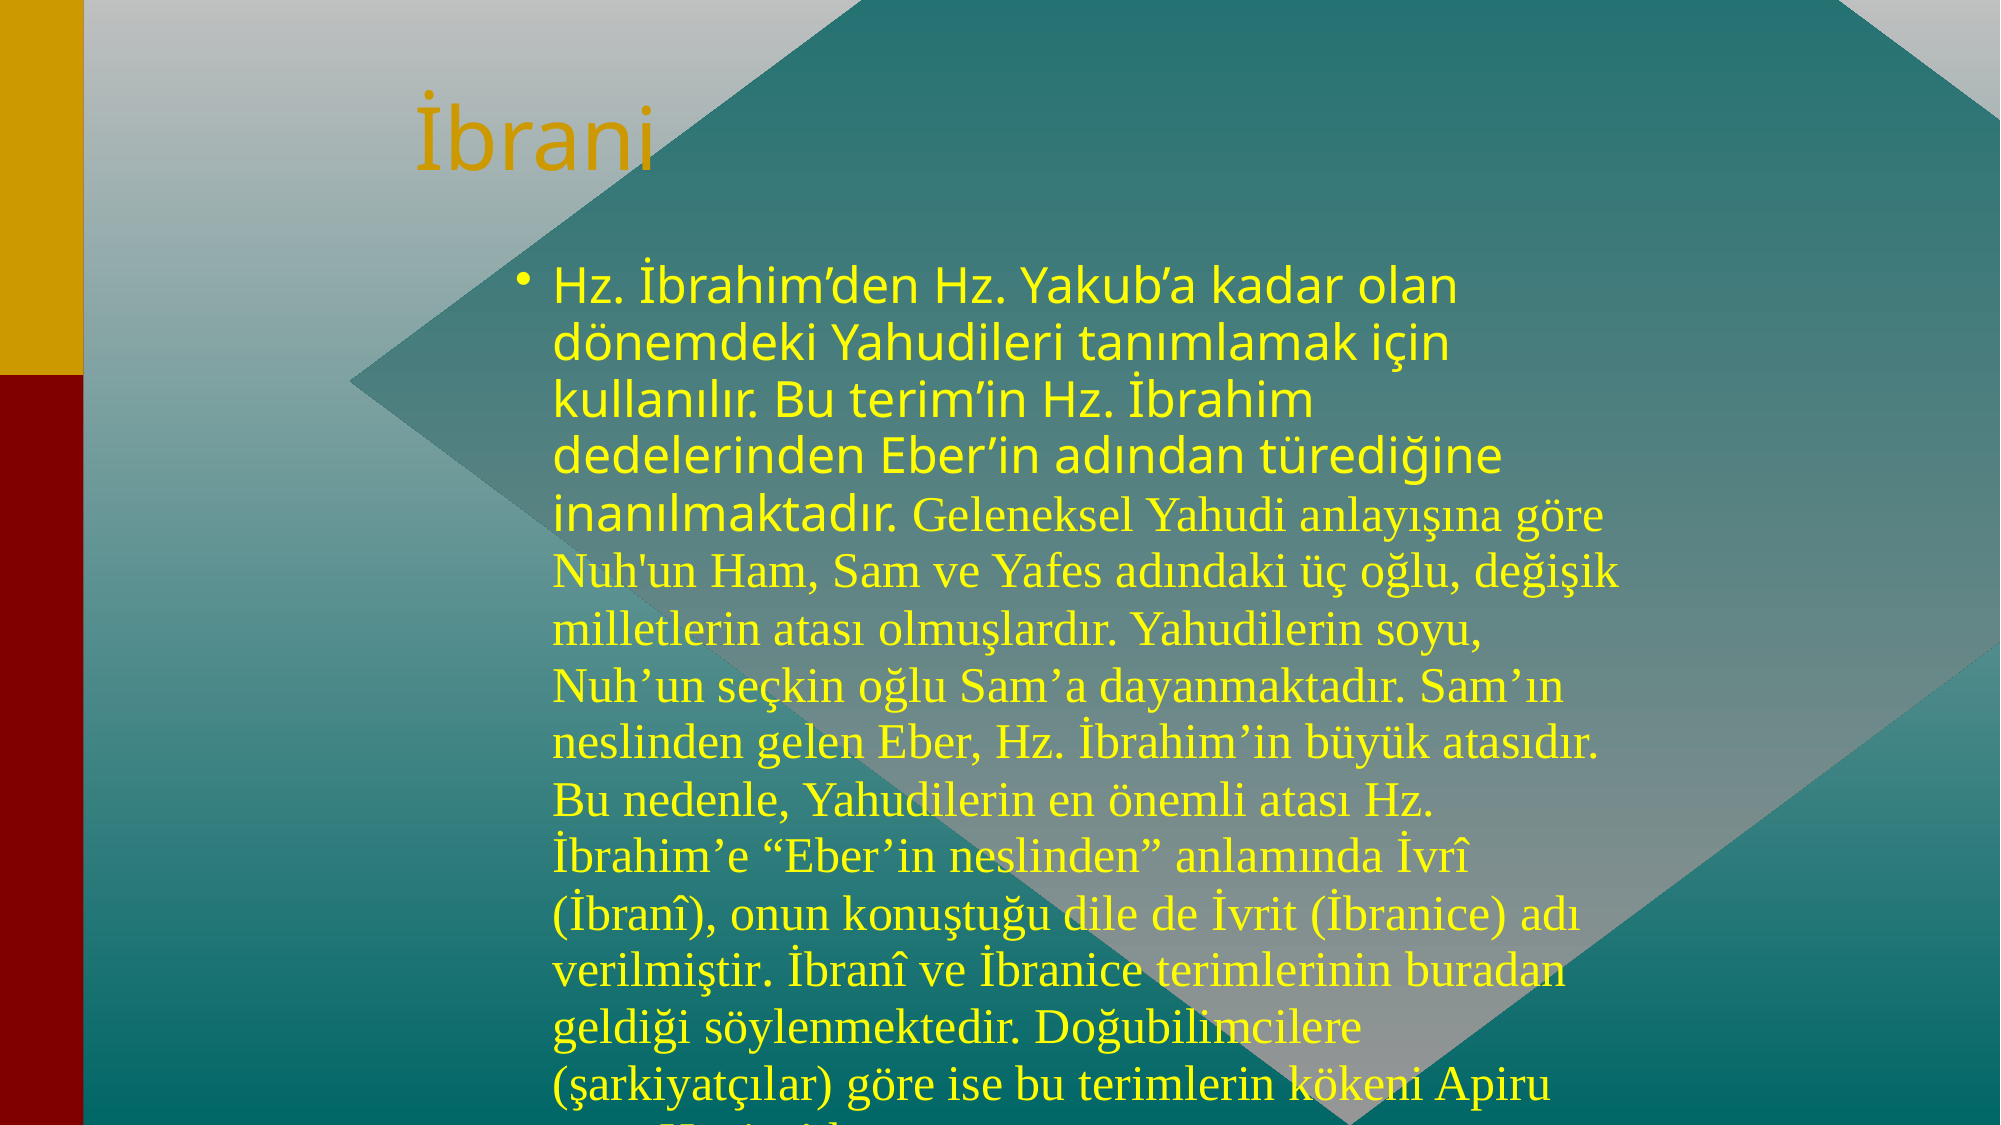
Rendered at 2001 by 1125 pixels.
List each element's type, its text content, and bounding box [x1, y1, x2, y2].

list Hz. İbrahim’den Hz. Yakub’a kadar olan dönemdeki Yahudileri tanımlamak için kullanılır. Bu terim’in Hz. İbrahim dedelerinden Eber’in adından türediğine inanılmaktadır. Geleneksel Yahudi anlayışına göre Nuh'un Ham, Sam ve Yafes adındaki üç oğlu, değişik milletlerin atası olmuşlardır. Yahudilerin soyu, Nuh’un seçkin oğlu Sam’a dayanmaktadır. Sam’ın neslinden gelen Eber, Hz. İbrahim’in büyük atasıdır. Bu nedenle, Yahudilerin en önemli atası Hz. İbrahim’e “Eber’in neslinden” anlamında İvrî (İbranî), onun konuştuğu dile de İvrit (İbranice) adı verilmiştir. İbranî ve İbranice terimlerinin buradan geldiği söylenmektedir. Doğubilimcilere (şarkiyatçılar) göre ise bu terimlerin kökeni Apiru veya Hapiru’dur. [350, 249, 1638, 975]
title İbrani [399, 0, 1600, 249]
